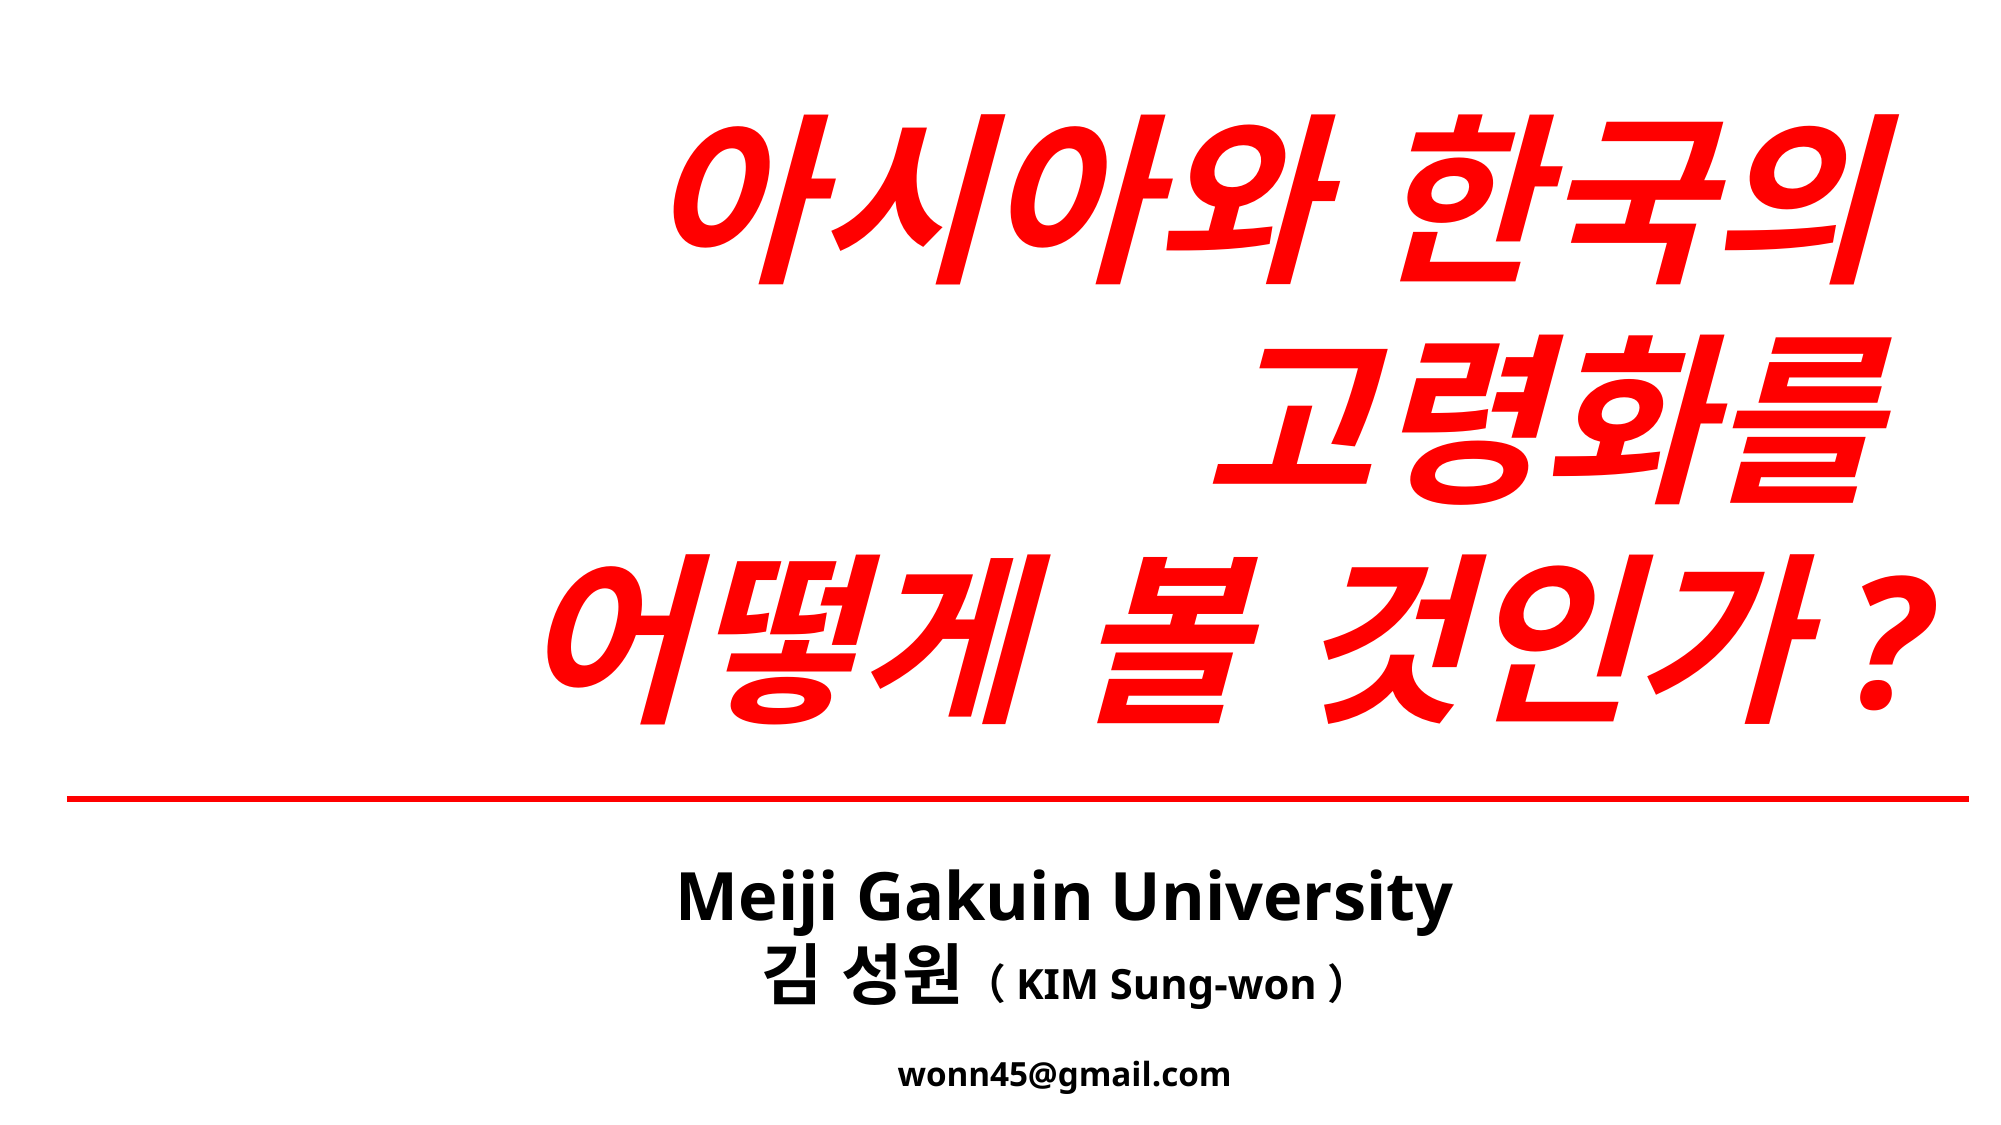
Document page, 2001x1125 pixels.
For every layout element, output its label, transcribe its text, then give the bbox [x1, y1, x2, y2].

text_box Meiji Gakuin University 김 성원（KIM Sung-won） wonn45@gmail.com [527, 845, 1603, 1106]
title 아시아와 한국의 고령화를 어떻게 볼 것인가? [0, 19, 1945, 811]
